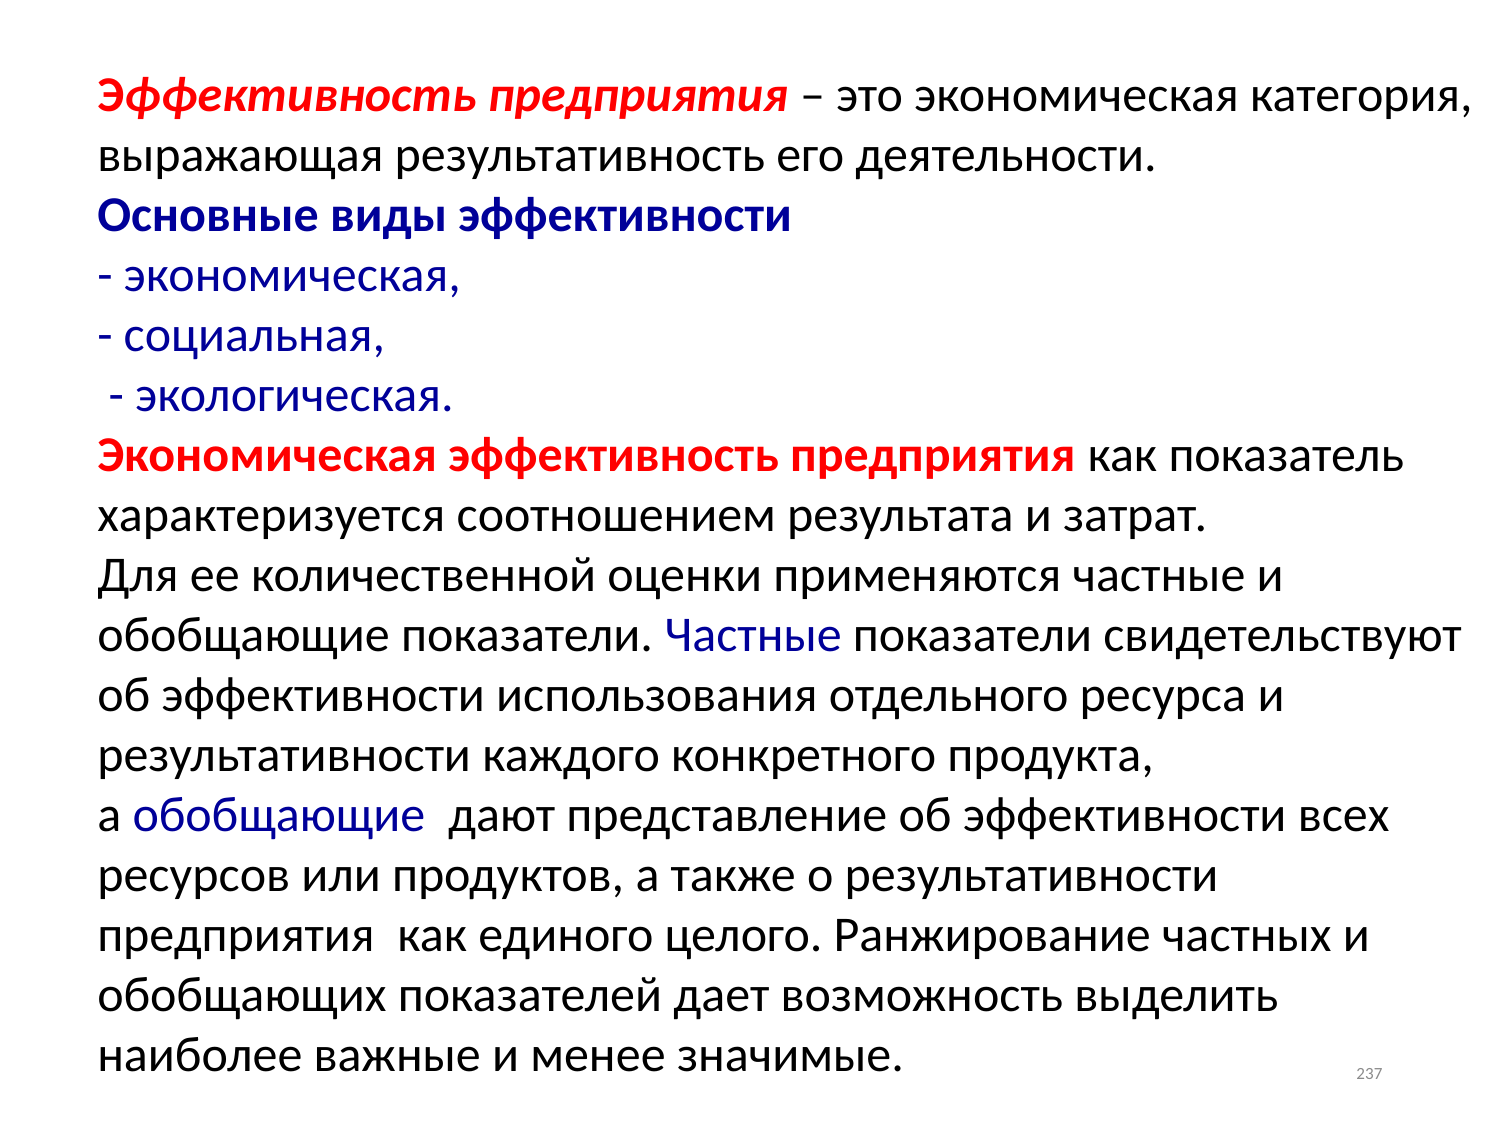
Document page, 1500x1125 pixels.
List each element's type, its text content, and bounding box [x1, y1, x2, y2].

slide_number 237 [1060, 1042, 1398, 1103]
text_box Эффективность предприятия – это экономическая категория, выражающая результативность его деятельности. Основные виды эффективности - экономическая, - социальная, - экологическая. Экономическая эффективность предприятия как показатель характеризуется соотношением результата и затрат. Для ее количественной оценки применяются частные и обобщающие показатели. Частные показатели свидетельствуют об эффективности использования отдельного ресурса и результативности каждого конкретного продукта, а обобщающие дают представление об эффективности всех ресурсов или продуктов, а также о результативности предприятия как единого целого. Ранжирование частных и обобщающих показателей дает возможность выделить наиболее важные и менее значимые. [82, 54, 1500, 1090]
